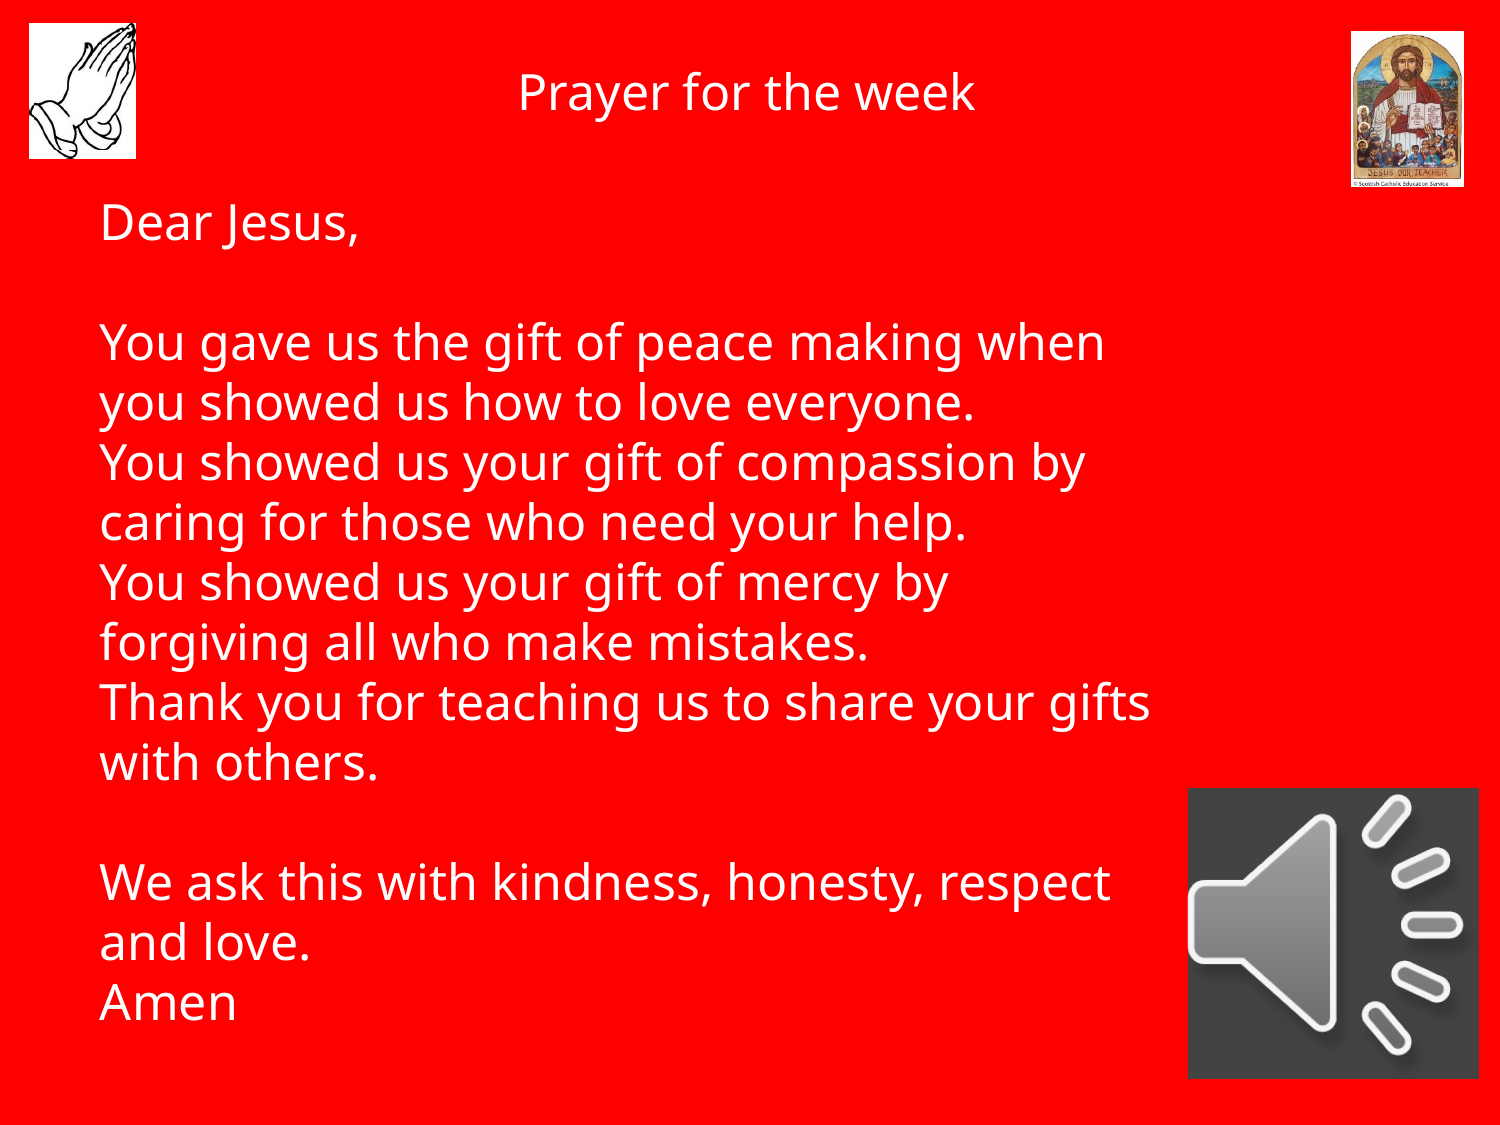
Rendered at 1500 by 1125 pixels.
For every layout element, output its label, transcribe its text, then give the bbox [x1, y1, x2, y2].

picture [29, 23, 136, 159]
picture [1350, 31, 1464, 187]
picture [1186, 786, 1481, 1081]
text_box Prayer for the week [140, 53, 1345, 128]
text_box Dear Jesus, You gave us the gift of peace making when you showed us how to love everyone. You showed us your gift of compassion by caring for those who need your help. You showed us your gift of mercy by forgiving all who make mistakes. Thank you for teaching us to share your gifts with others. We ask this with kindness, honesty, respect and love. Amen [85, 183, 1187, 1125]
